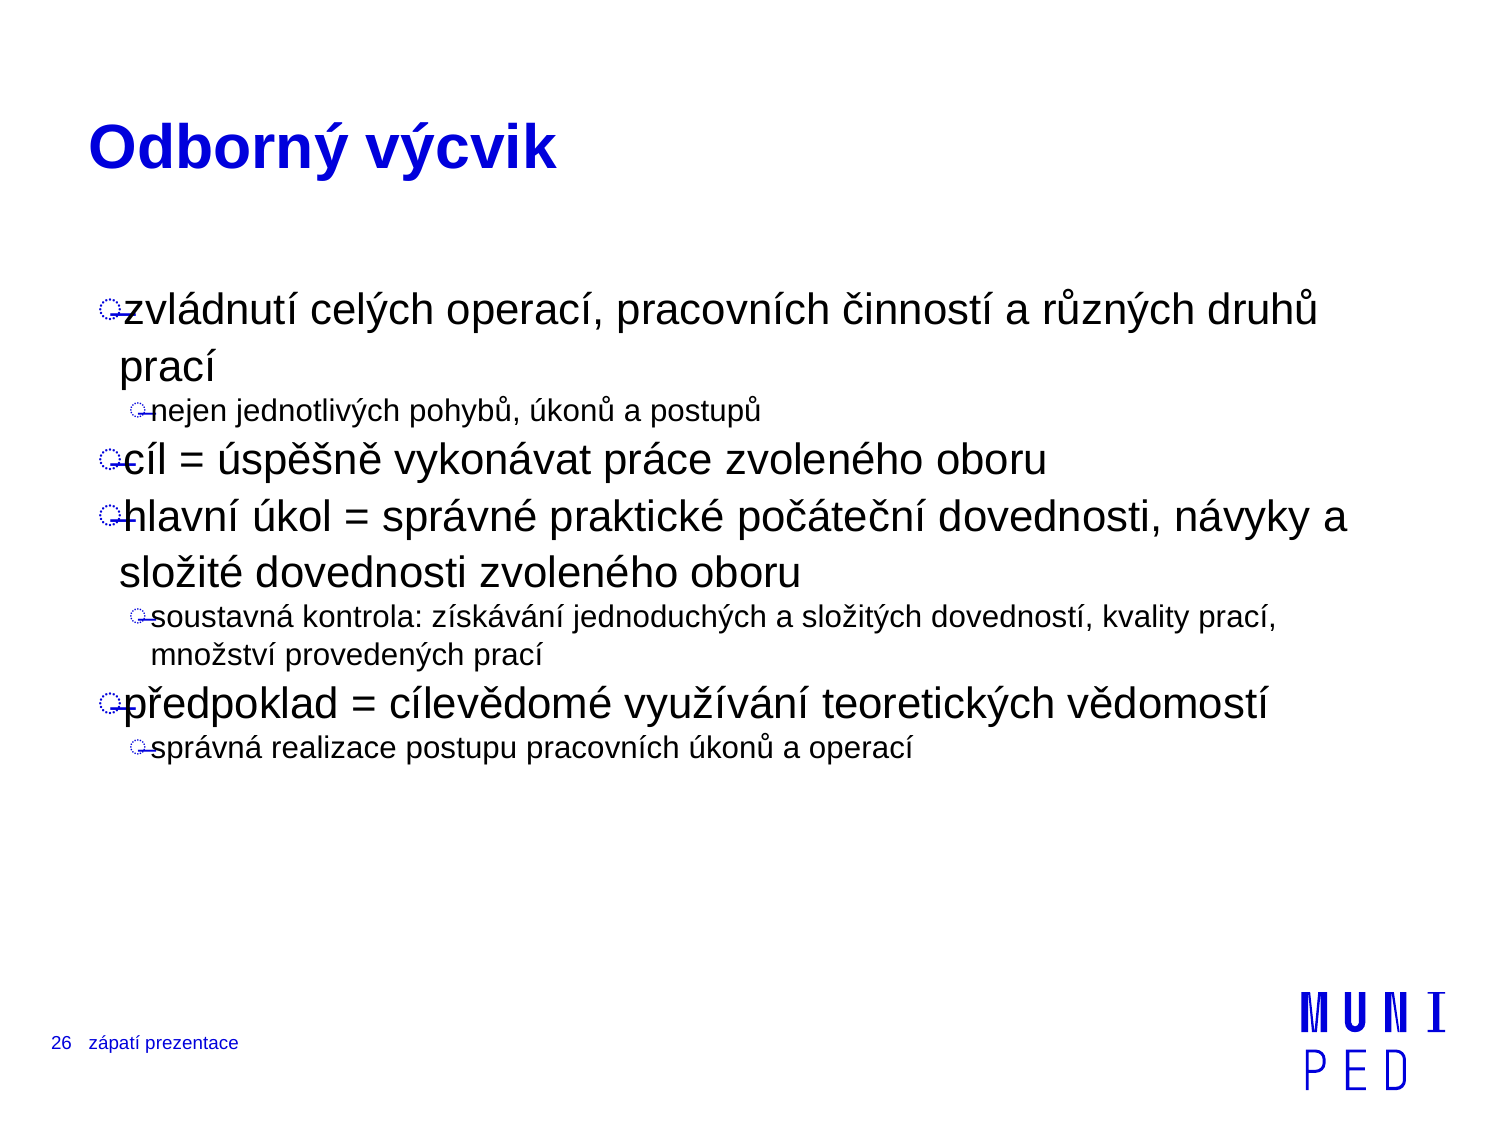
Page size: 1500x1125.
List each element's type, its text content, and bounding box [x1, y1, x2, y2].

list zvládnutí celých operací, pracovních činností a různých druhů prací nejen jednotlivých pohybů, úkonů a postupů cíl = úspěšně vykonávat práce zvoleného oboru hlavní úkol = správné praktické počáteční dovednosti, návyky a složité dovednosti zvoleného oboru soustavná kontrola: získávání jednoduchých a složitých dovedností, kvality prací, množství provedených prací předpoklad = cílevědomé využívání teoretických vědomostí správná realizace postupu pracovních úkonů a operací [88, 277, 1412, 957]
footer zápatí prezentace [88, 1021, 1063, 1063]
title Odborný výcvik [88, 118, 1412, 193]
slide_number 26 [50, 1021, 82, 1063]
